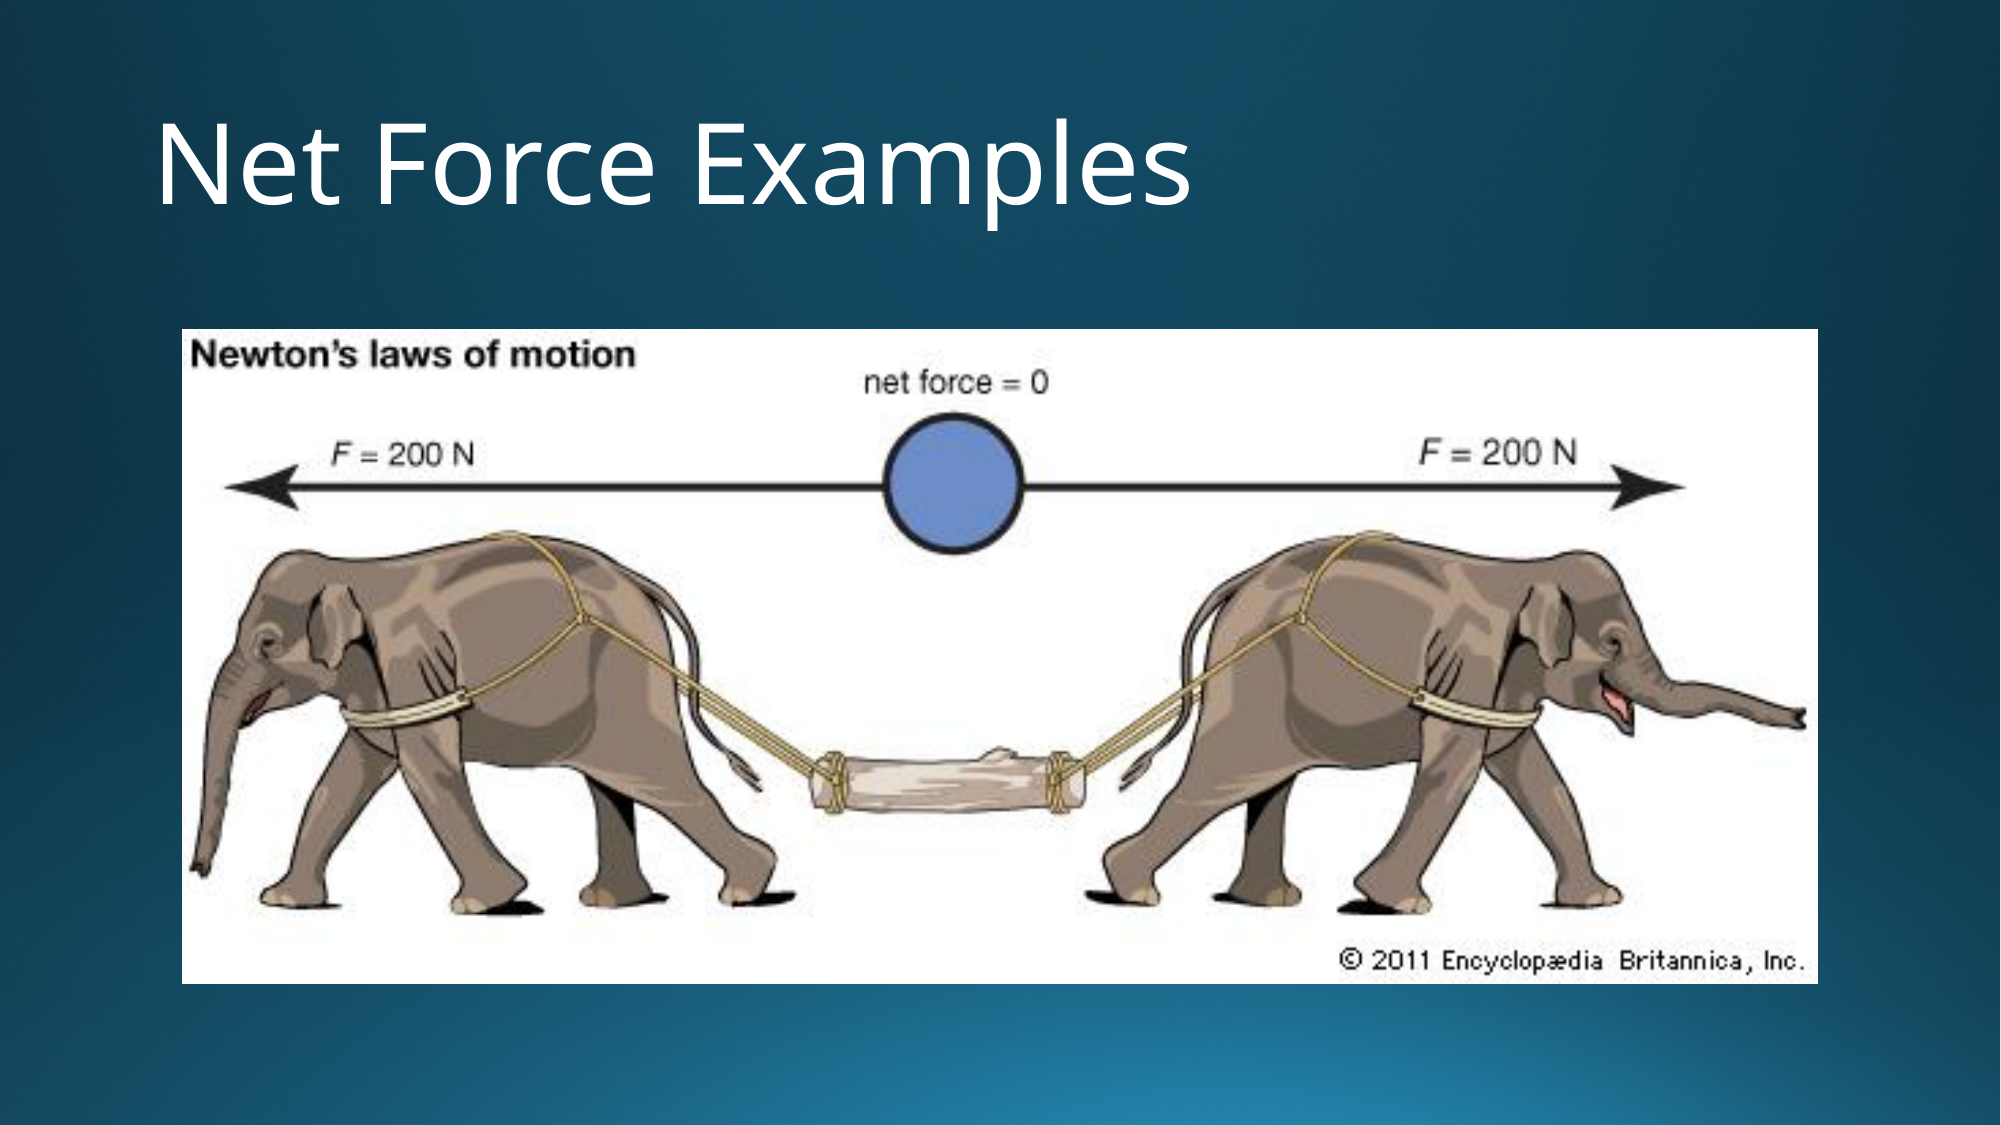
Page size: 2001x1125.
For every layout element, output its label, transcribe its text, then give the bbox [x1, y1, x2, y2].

title Net Force Examples [137, 59, 1863, 278]
picture [0, 0, 2001, 1125]
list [182, 329, 1818, 984]
